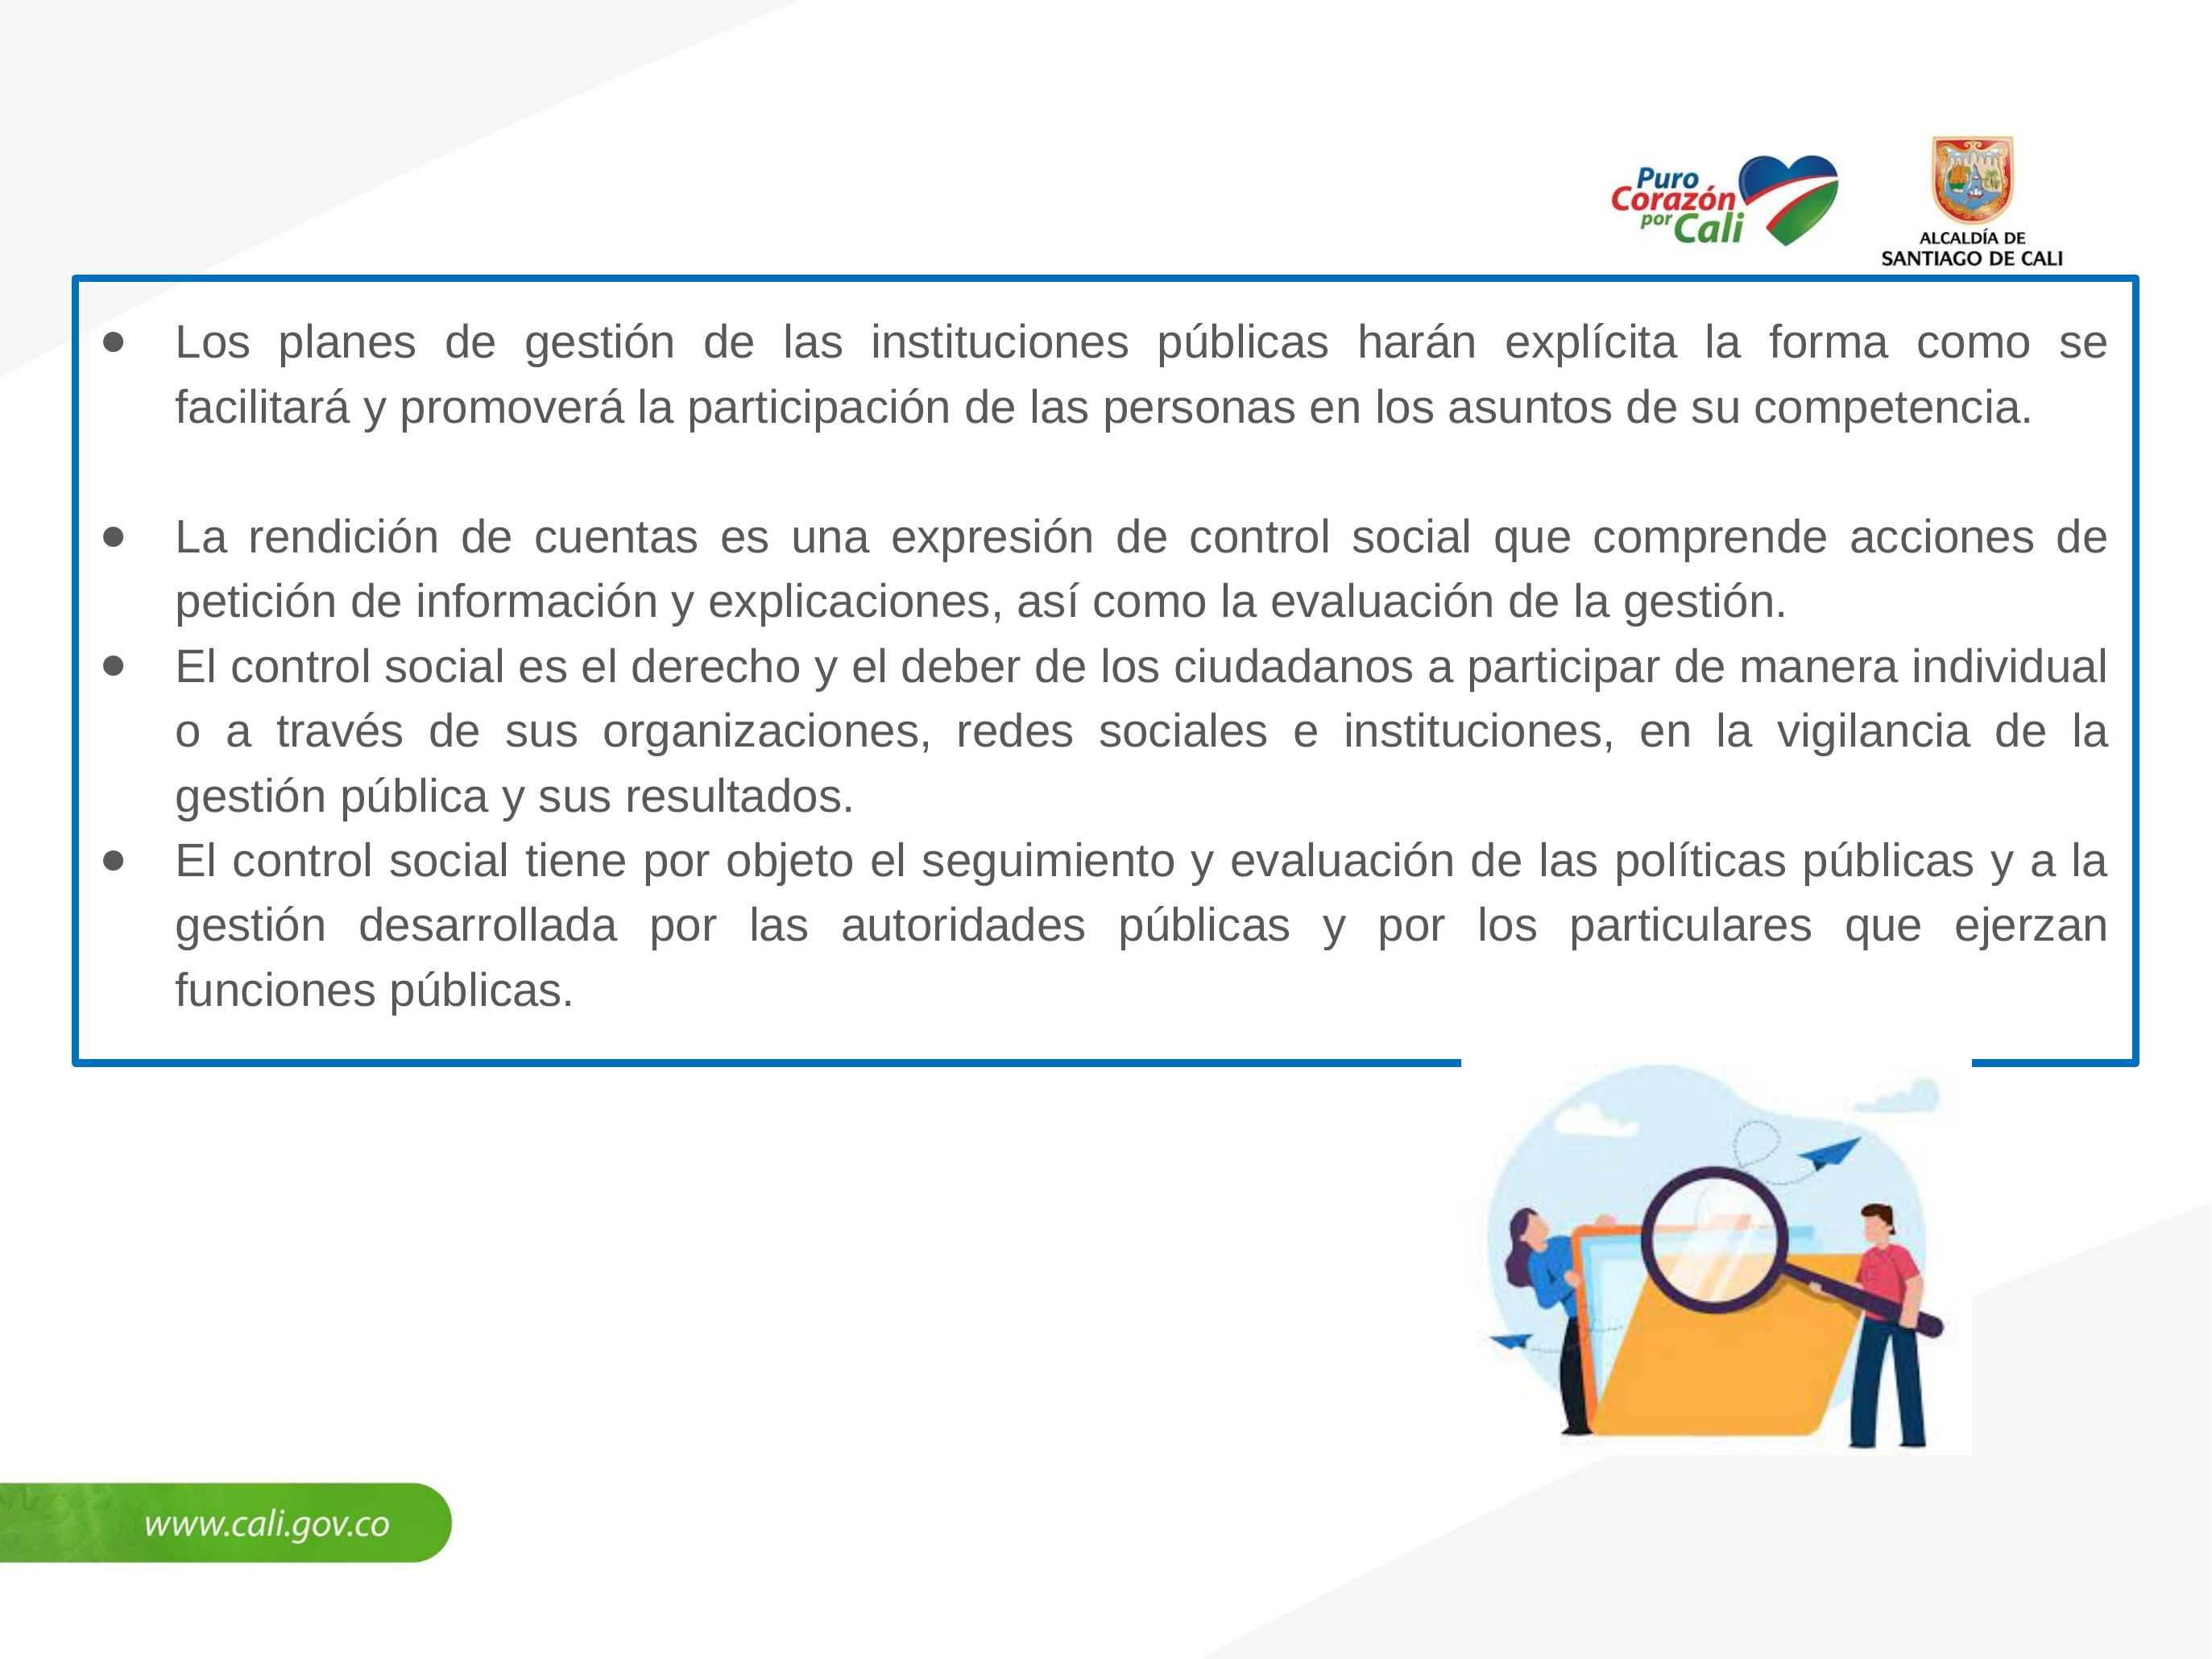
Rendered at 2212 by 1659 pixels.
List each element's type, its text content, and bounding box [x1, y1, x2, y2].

list Los planes de gestión de las instituciones públicas harán explícita la forma como se facilitará y promoverá la participación de las personas en los asuntos de su competencia. La rendición de cuentas es una expresión de control social que comprende acciones de petición de información y explicaciones, así como la evaluación de la gestión. El control social es el derecho y el deber de los ciudadanos a participar de manera individual o a través de sus organizaciones, redes sociales e instituciones, en la vigilancia de la gestión pública y sus resultados. El control social tiene por objeto el seguimiento y evaluación de las políticas públicas y a la gestión desarrollada por las autoridades públicas y por los particulares que ejerzan funciones públicas. [75, 278, 2136, 1063]
picture [0, 0, 2212, 1659]
